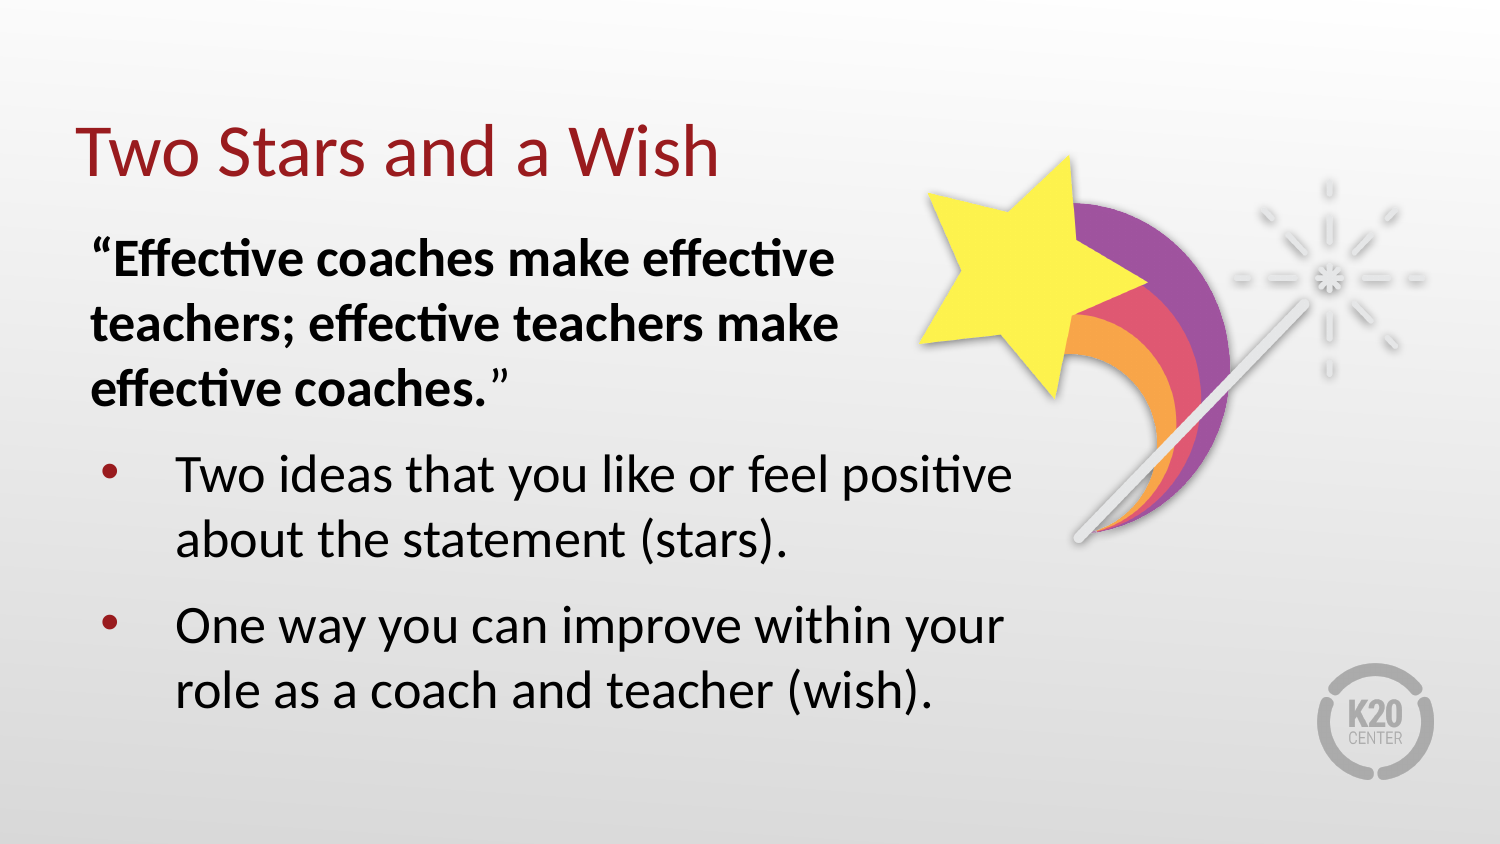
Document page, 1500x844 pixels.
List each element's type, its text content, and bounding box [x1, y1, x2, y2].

picture [918, 153, 1426, 543]
title Two Stars and a Wish [75, 50, 791, 191]
list “Effective coaches make effective teachers; effective teachers make effective coaches.” Two ideas that you like or feel positive about the statement (stars). One way you can improve within your role as a coach and teacher (wish). [75, 214, 1046, 779]
picture [1300, 646, 1451, 797]
